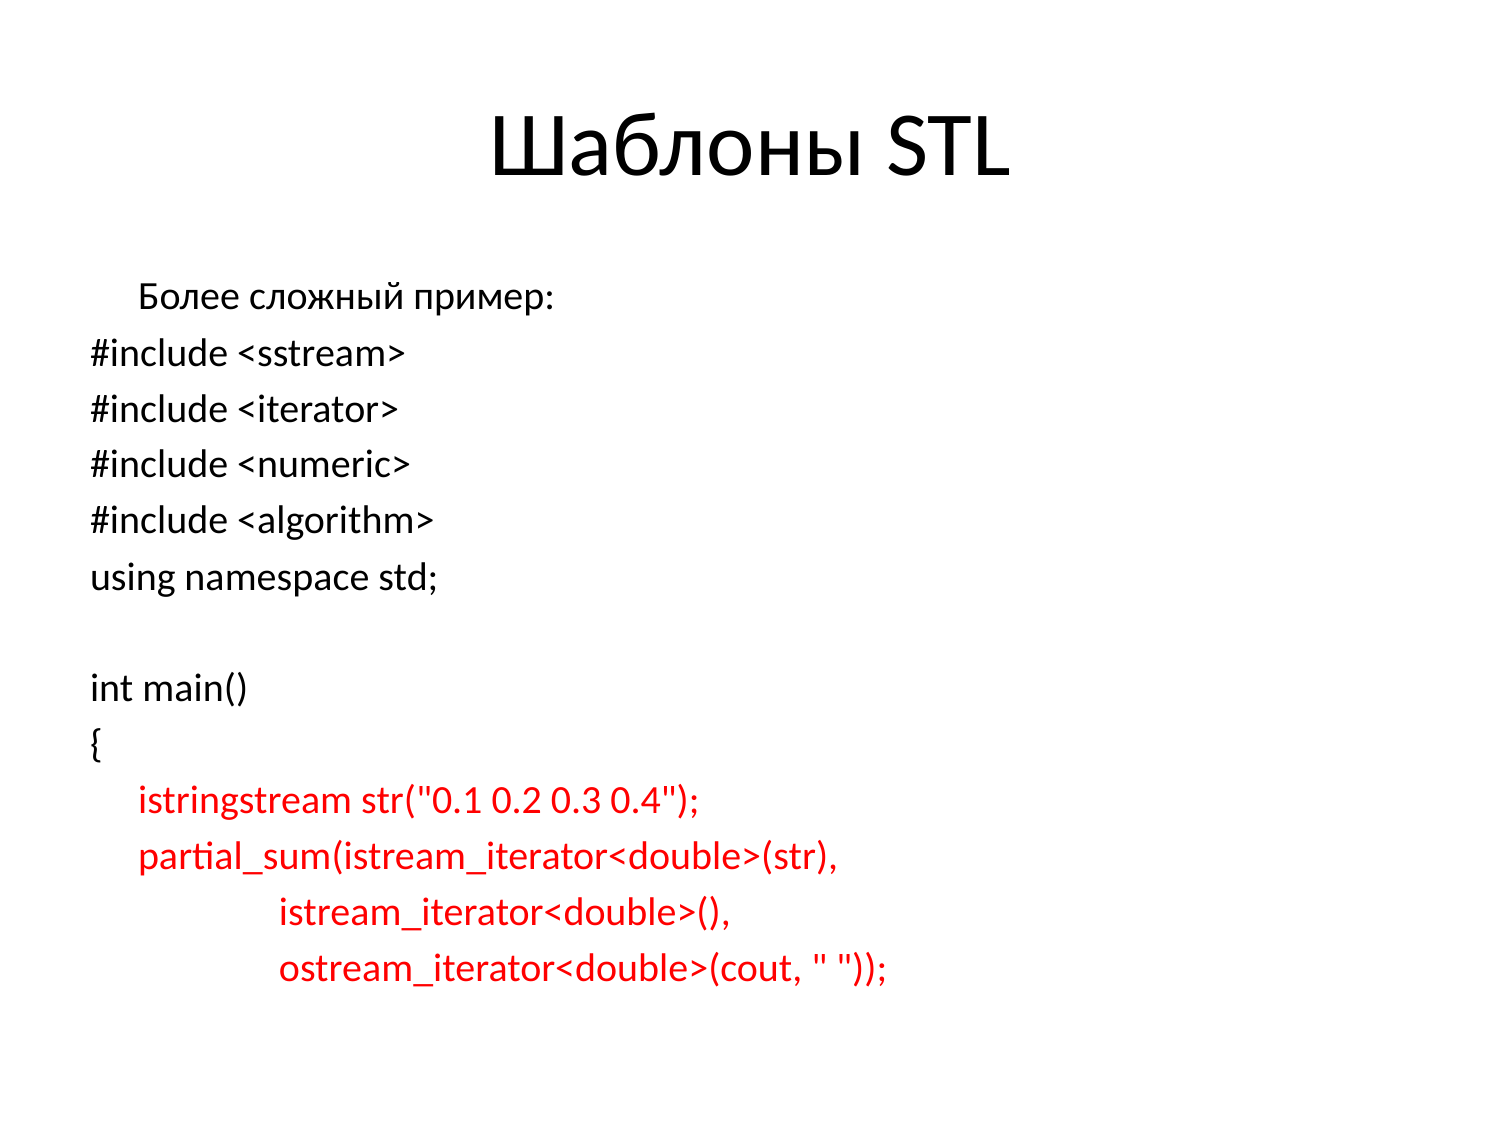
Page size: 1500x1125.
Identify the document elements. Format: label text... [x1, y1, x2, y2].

title Шаблоны STL [75, 45, 1425, 233]
list Более сложный пример: #include <sstream> #include <iterator> #include <numeric> #include <algorithm> using namespace std; int main() { istringstream str("0.1 0.2 0.3 0.4"); partial_sum(istream_iterator<double>(str), istream_iterator<double>(), ostream_iterator<double>(cout, " ")); [75, 262, 1425, 1005]
